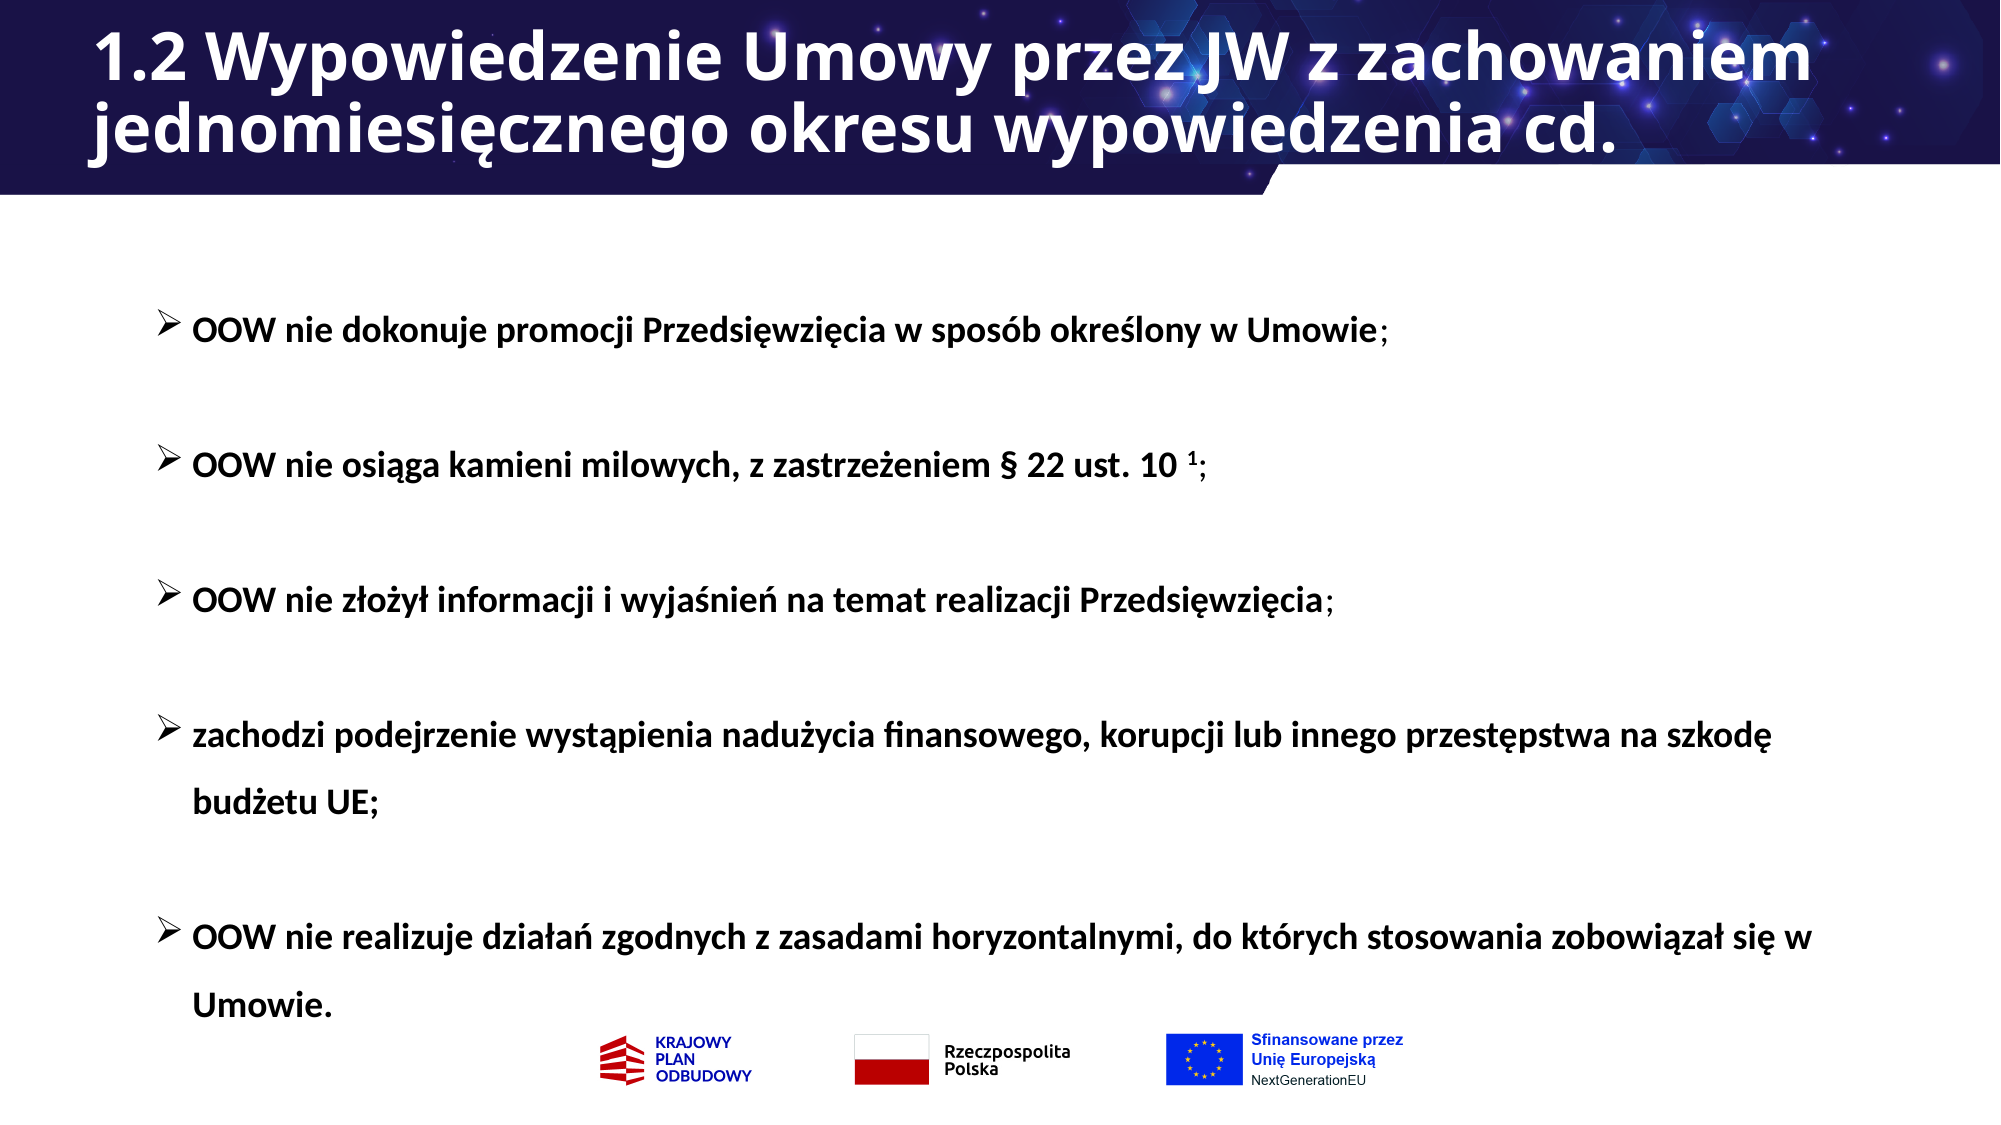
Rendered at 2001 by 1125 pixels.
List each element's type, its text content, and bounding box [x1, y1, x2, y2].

picture [577, 1032, 1423, 1106]
text_box OOW nie dokonuje promocji Przedsięwzięcia w sposób określony w Umowie; OOW nie osiąga kamieni milowych, z zastrzeżeniem § 22 ust. 10 1; OOW nie złożył informacji i wyjaśnień na temat realizacji Przedsięwzięcia; zachodzi podejrzenie wystąpienia nadużycia finansowego, korupcji lub innego przestępstwa na szkodę budżetu UE; OOW nie realizuje działań zgodnych z zasadami horyzontalnymi, do których stosowania zobowiązał się w Umowie. [139, 274, 1900, 1032]
list [77, 229, 1863, 904]
picture [0, 0, 2000, 195]
title 1.2 Wypowiedzenie Umowy przez JW z zachowaniem jednomiesięcznego okresu wypowiedzenia cd. [77, 0, 1863, 190]
